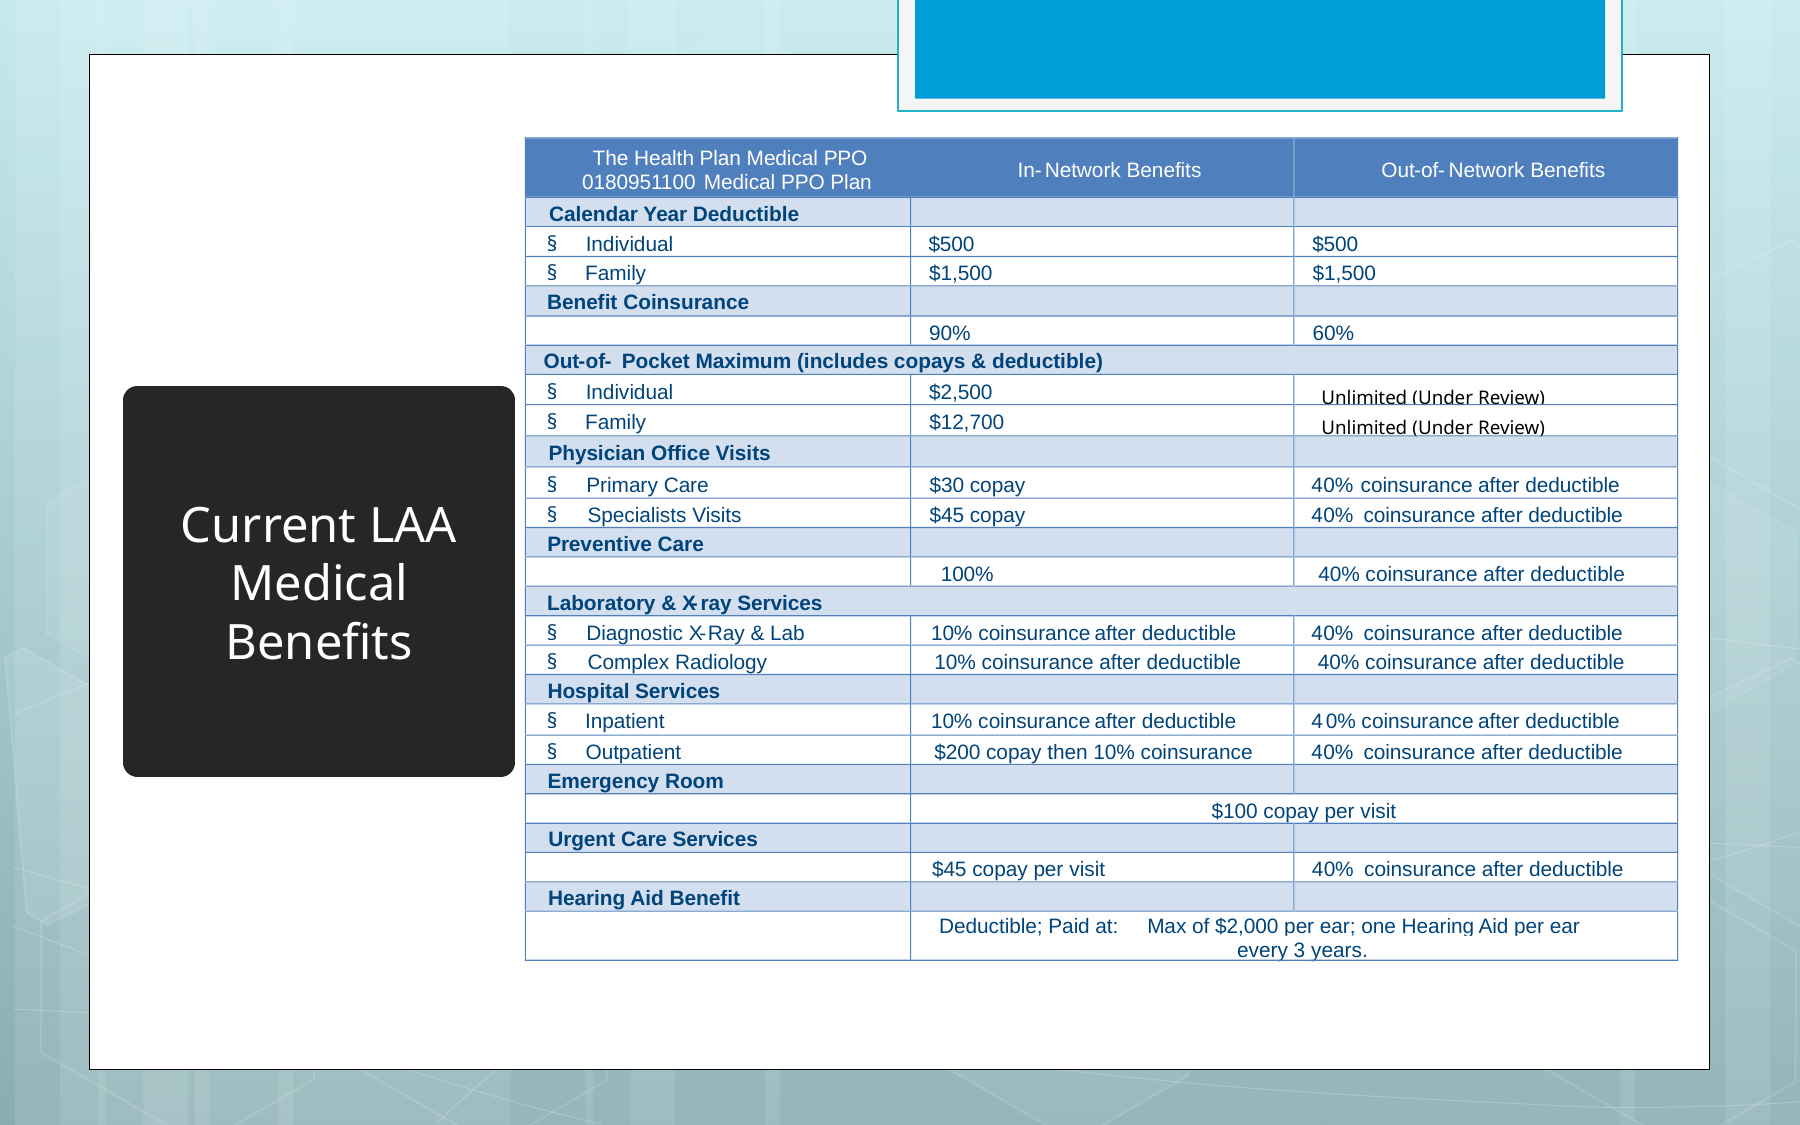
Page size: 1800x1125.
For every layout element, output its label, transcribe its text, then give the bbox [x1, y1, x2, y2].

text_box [524, 137, 1679, 1001]
title Current LAA Medical Benefits [137, 399, 501, 763]
